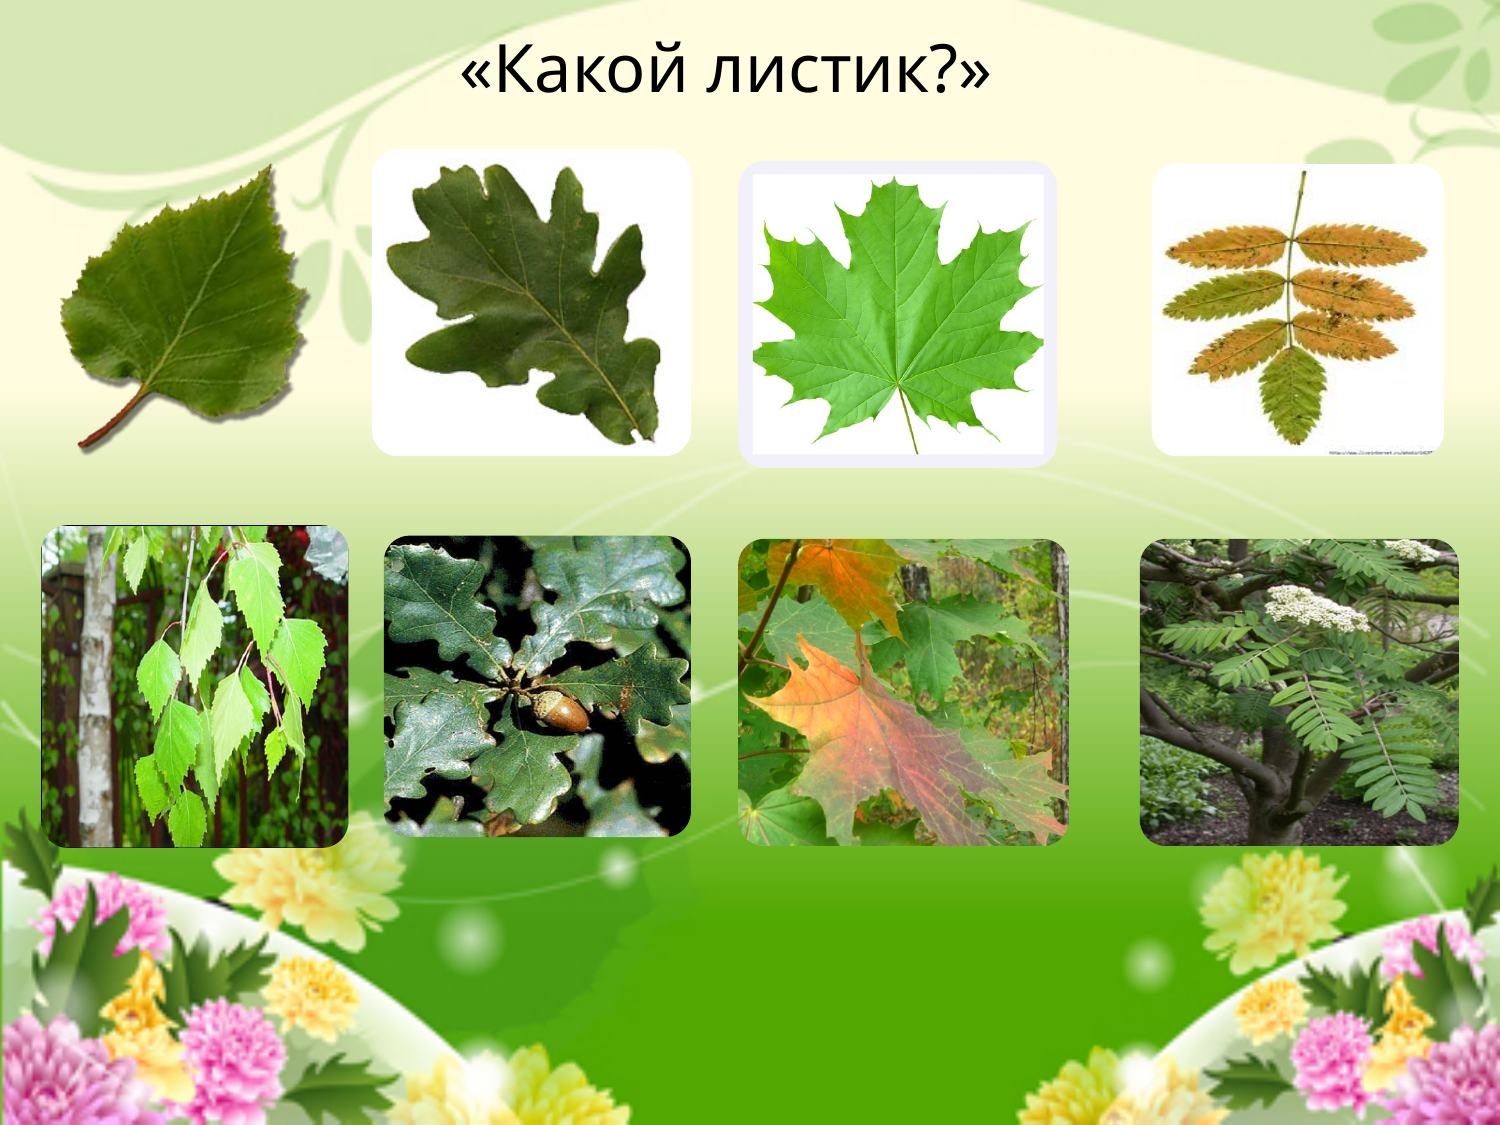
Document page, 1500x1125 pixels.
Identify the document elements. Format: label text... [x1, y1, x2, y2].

text_box «Какой листик?» [265, 18, 1187, 114]
picture [0, 0, 1500, 1125]
